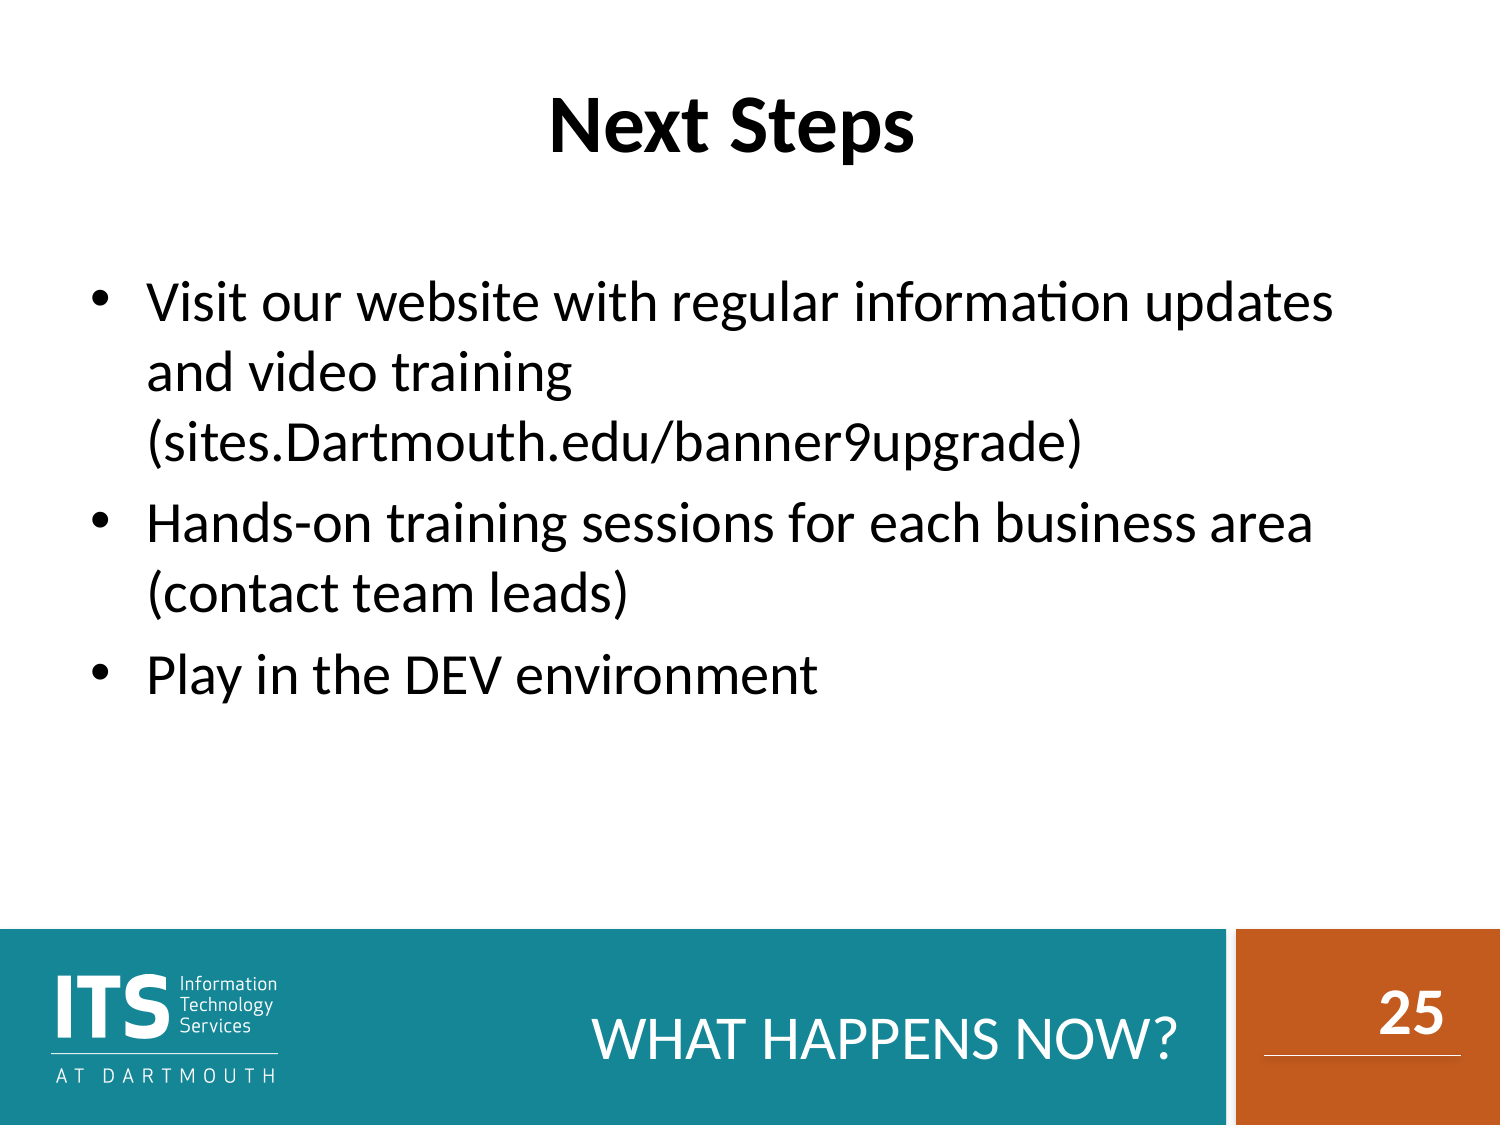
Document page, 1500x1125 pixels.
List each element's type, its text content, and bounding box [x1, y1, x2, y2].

slide_number 25 [1263, 972, 1462, 1056]
footer What happens now? [307, 958, 1196, 1080]
list Next Steps Visit our website with regular information updates and video training (sites.Dartmouth.edu/banner9upgrade) Hands-on training sessions for each business area (contact team leads) Play in the DEV environment [75, 62, 1390, 356]
picture [51, 974, 278, 1083]
